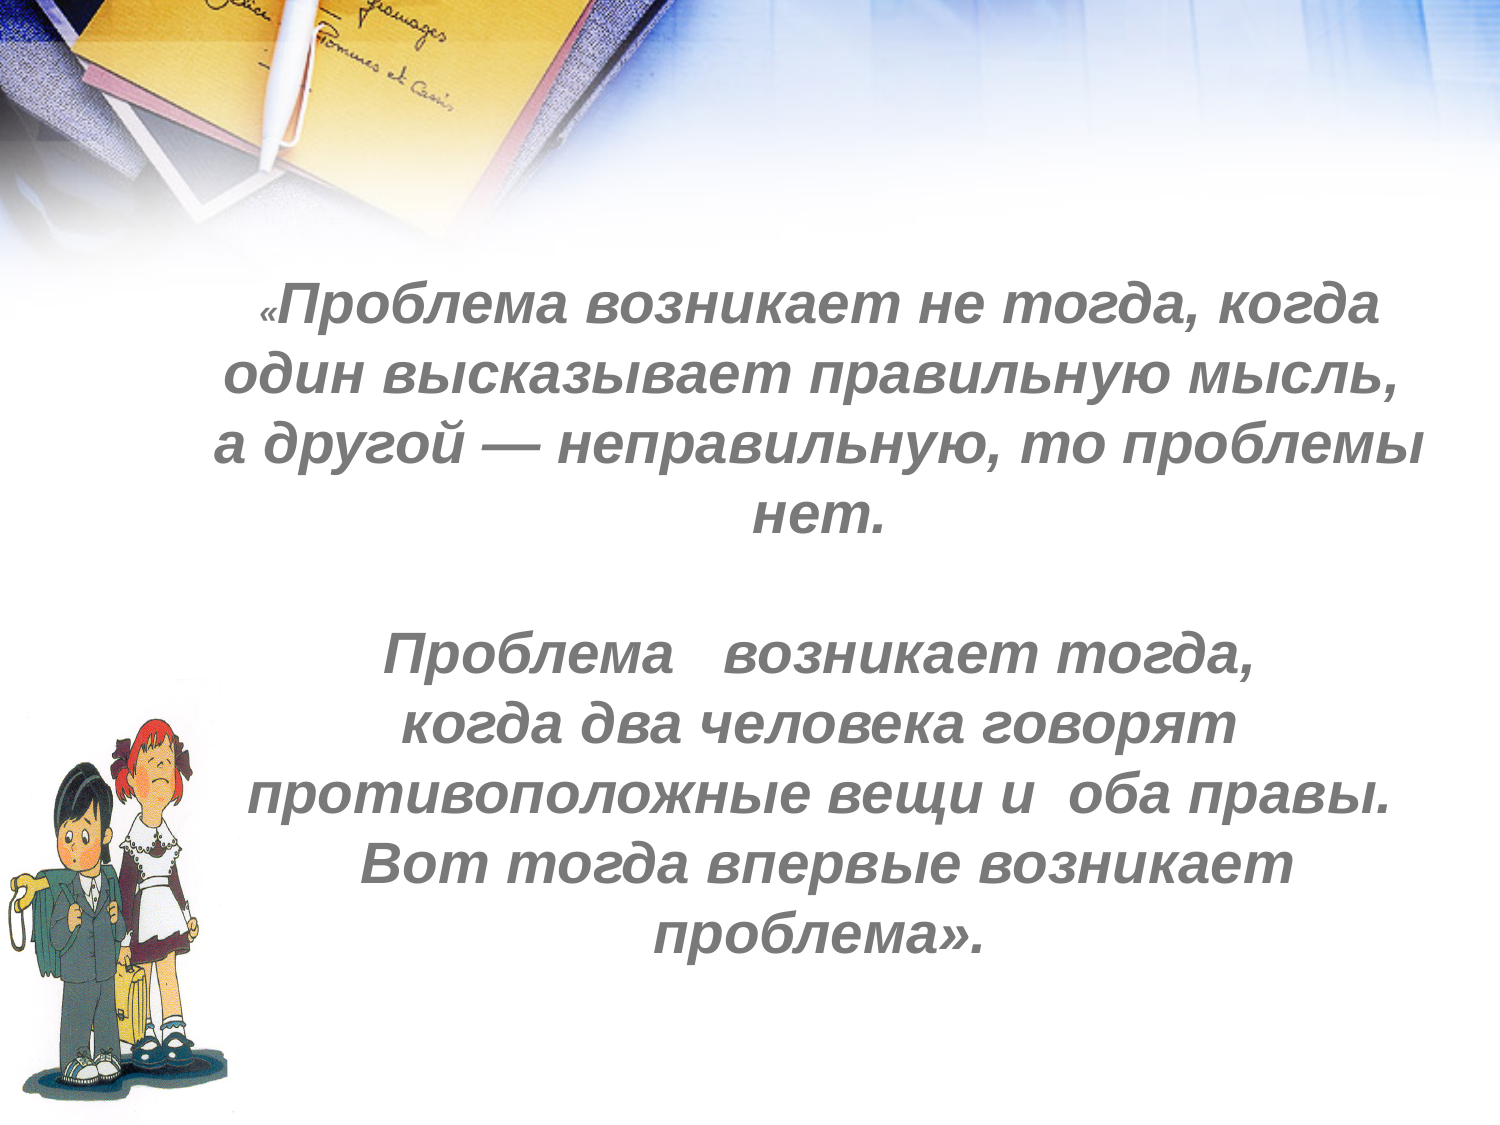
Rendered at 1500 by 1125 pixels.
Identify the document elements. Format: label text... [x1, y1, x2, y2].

text_box [304, 164, 1477, 985]
text_box «Проблема возникает не тогда, когда один высказывает правильную мысль, а другой — неправильную, то проблемы нет. Проблема возникает тогда, когда два человека говорят противоположные вещи и оба правы. Вот тогда впервые возникает проблема». [187, 257, 1454, 973]
picture [0, 0, 1500, 1125]
